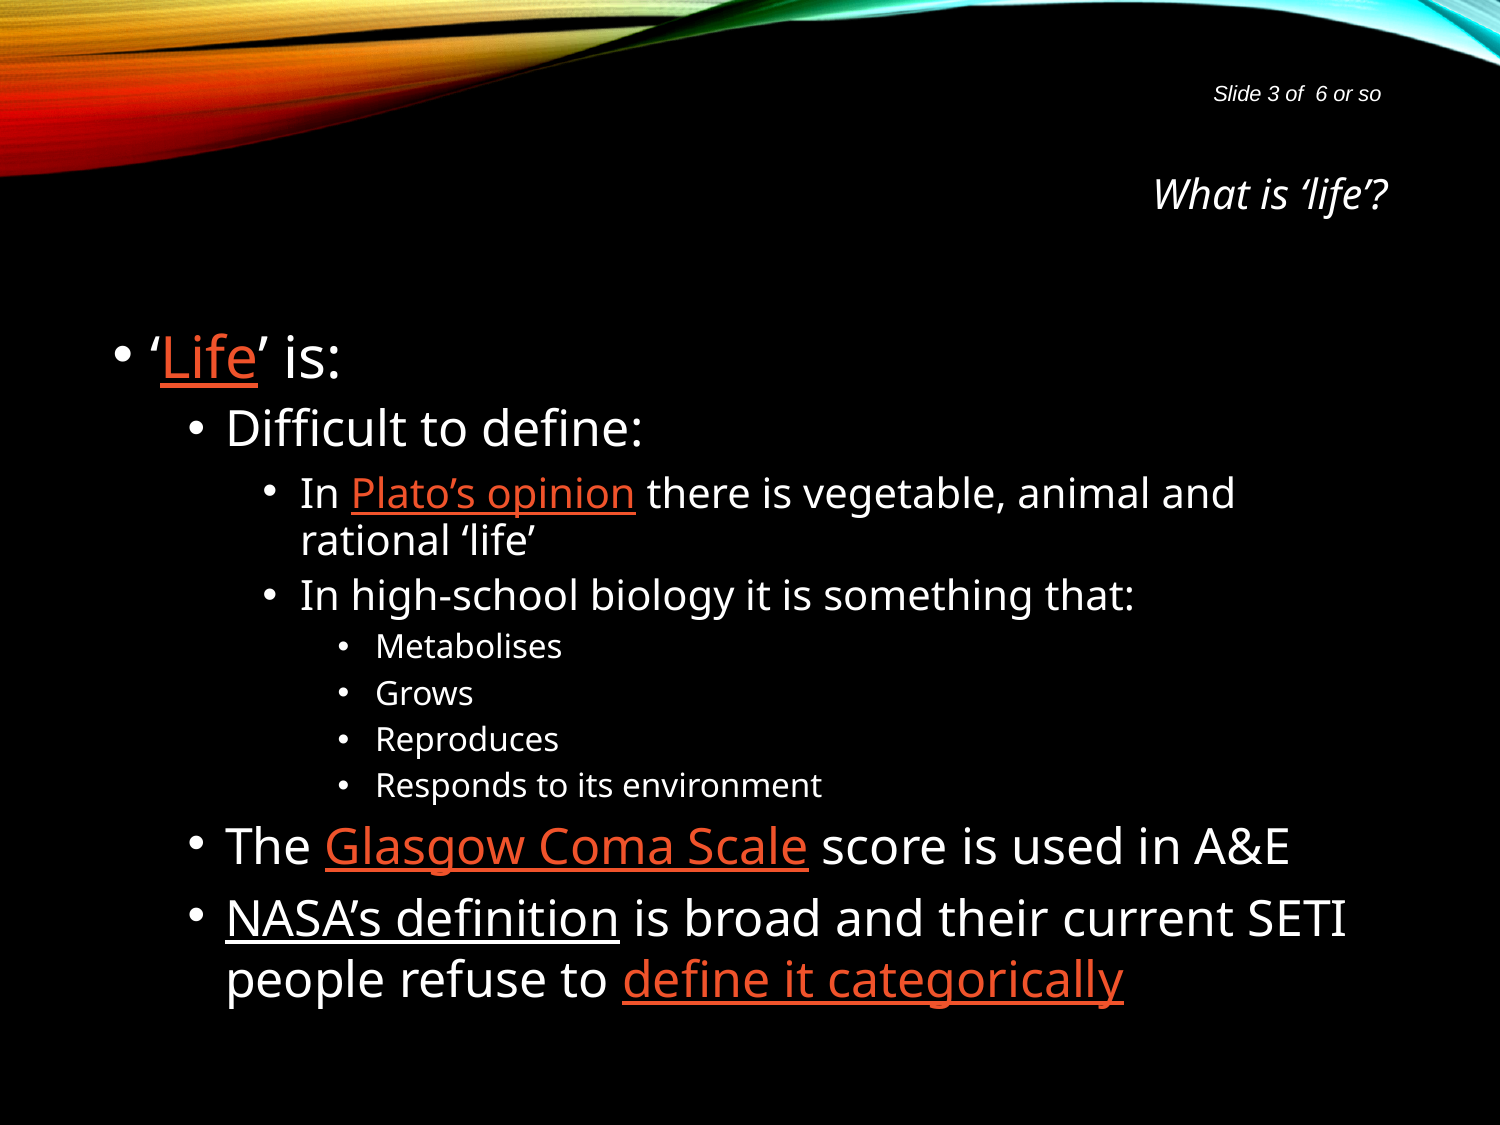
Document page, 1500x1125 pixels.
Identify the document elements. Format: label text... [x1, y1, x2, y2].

title What is ‘life’? [356, 125, 1403, 268]
picture [0, 0, 1500, 178]
list ‘Life’ is: Difficult to define: In Plato’s opinion there is vegetable, animal and rational ‘life’ In high-school biology it is something that: Metabolises Grows Reproduces Responds to its environment The Glasgow Coma Scale score is used in A&E NASA’s definition is broad and their current SETI people refuse to define it categorically [97, 314, 1403, 1083]
slide_number Slide 3 of 6 or so [1078, 62, 1403, 123]
